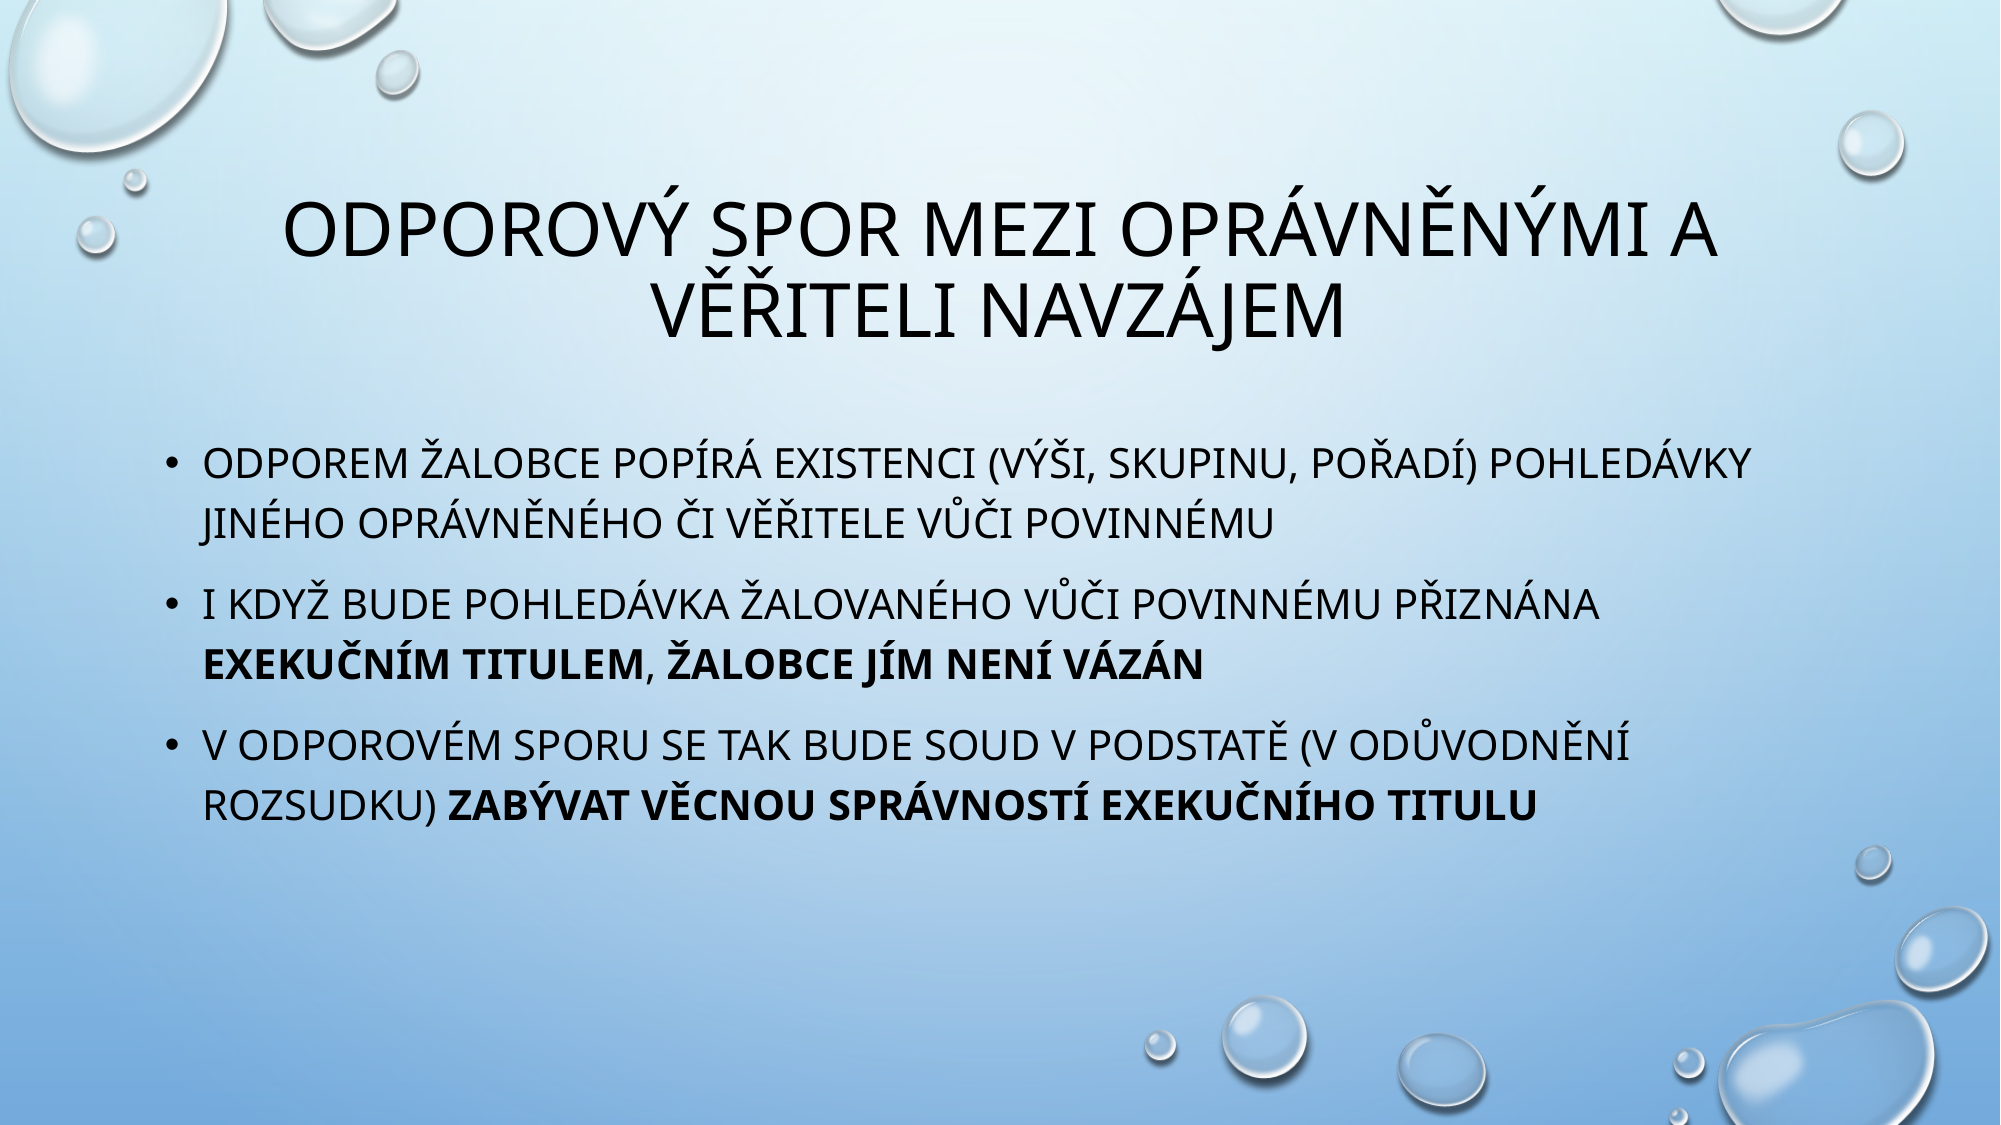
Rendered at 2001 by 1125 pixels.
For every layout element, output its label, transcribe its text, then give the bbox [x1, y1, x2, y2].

title Odporový spor mezi oprávněnými a věřiteli navzájem [149, 101, 1851, 364]
picture [0, 0, 2000, 1125]
list Odporem žalobce popírá existenci (výši, skupinu, pořadí) pohledávky jiného oprávněného či věřitele vůči povinnému I když bude pohledávka žalovaného vůči povinnému přiznána exekučním titulem, žalobce jím není vázán V odporovém sporu se tak bude soud v podstatě (v odůvodnění rozsudku) zabývat věcnou správností exekučního titulu [149, 419, 1850, 950]
